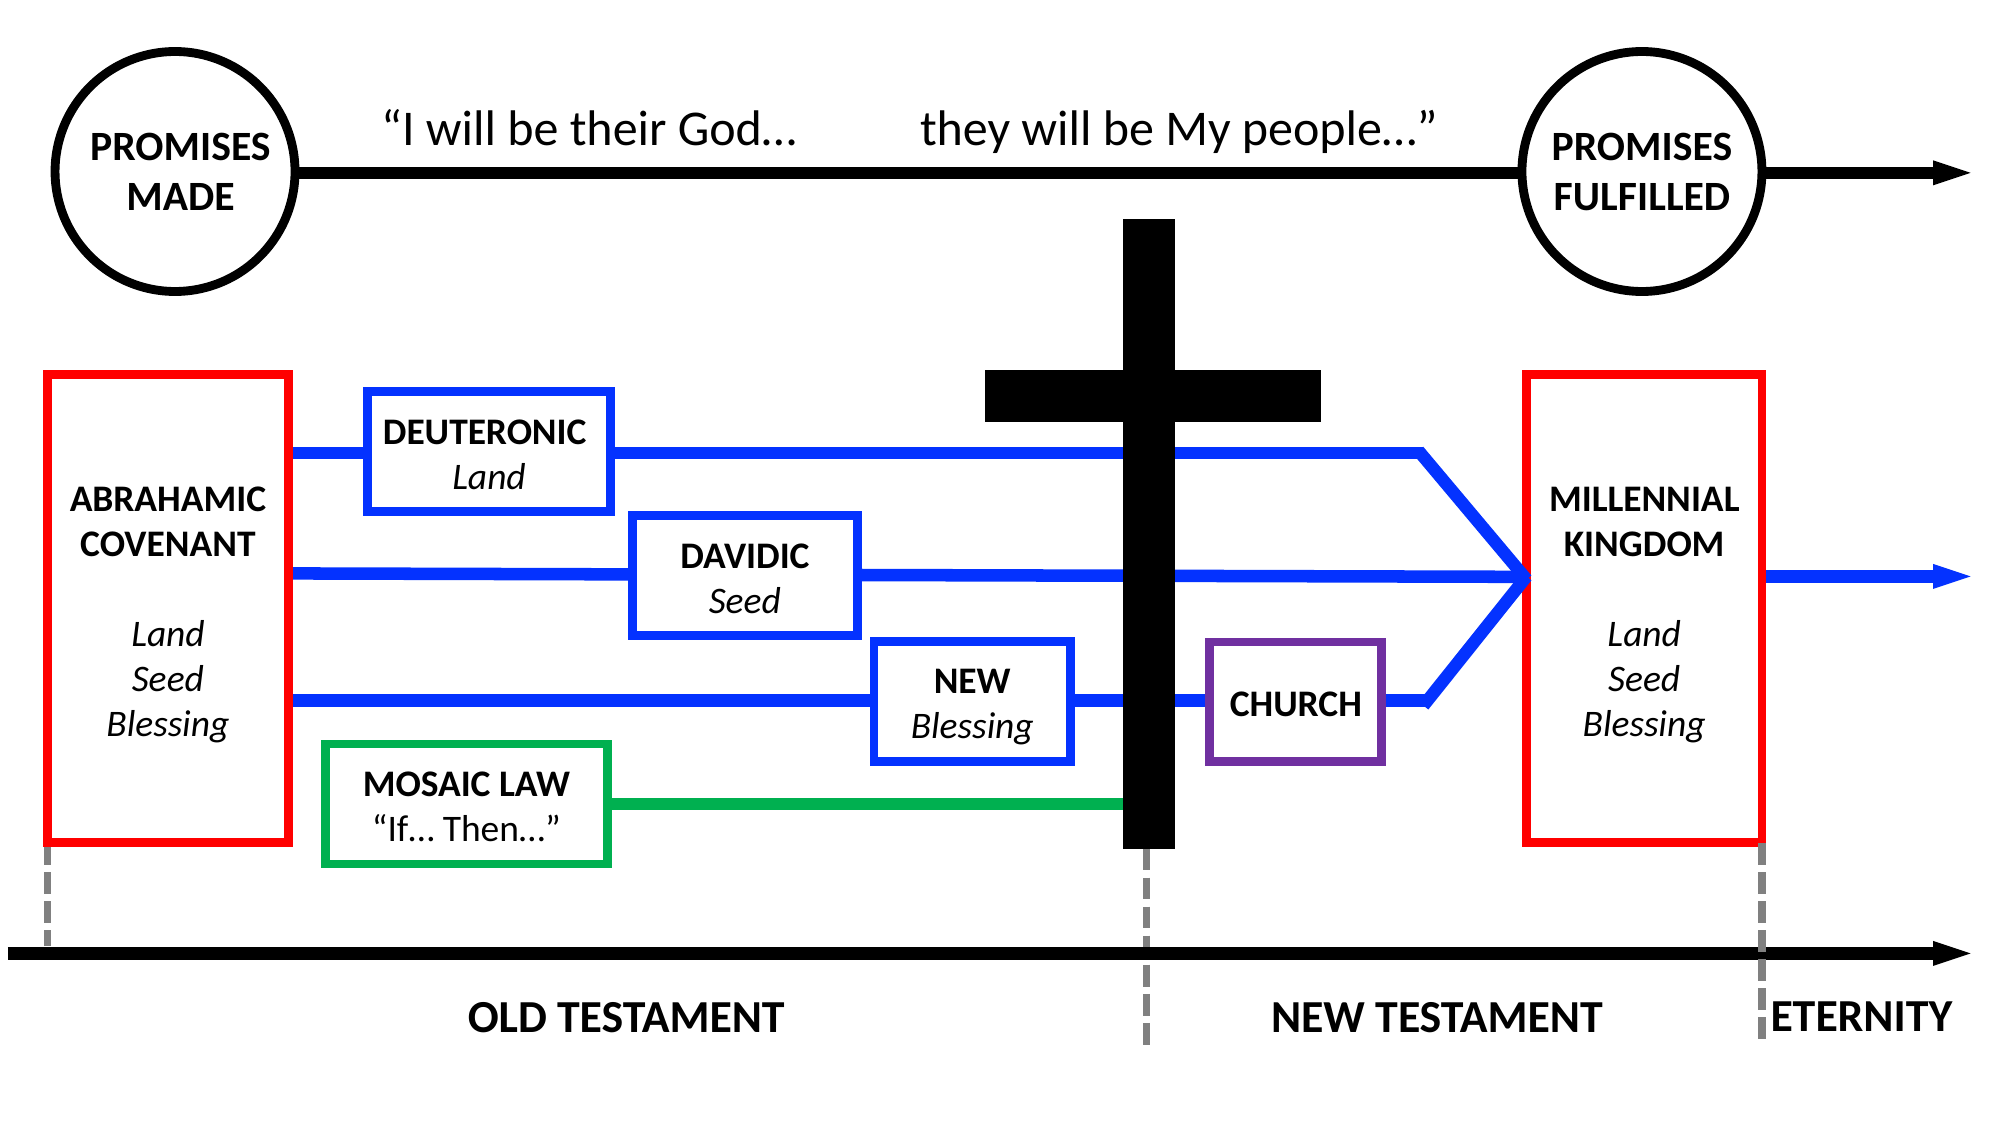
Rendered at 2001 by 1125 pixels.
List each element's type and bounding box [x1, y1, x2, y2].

text_box [7, 51, 1972, 1050]
